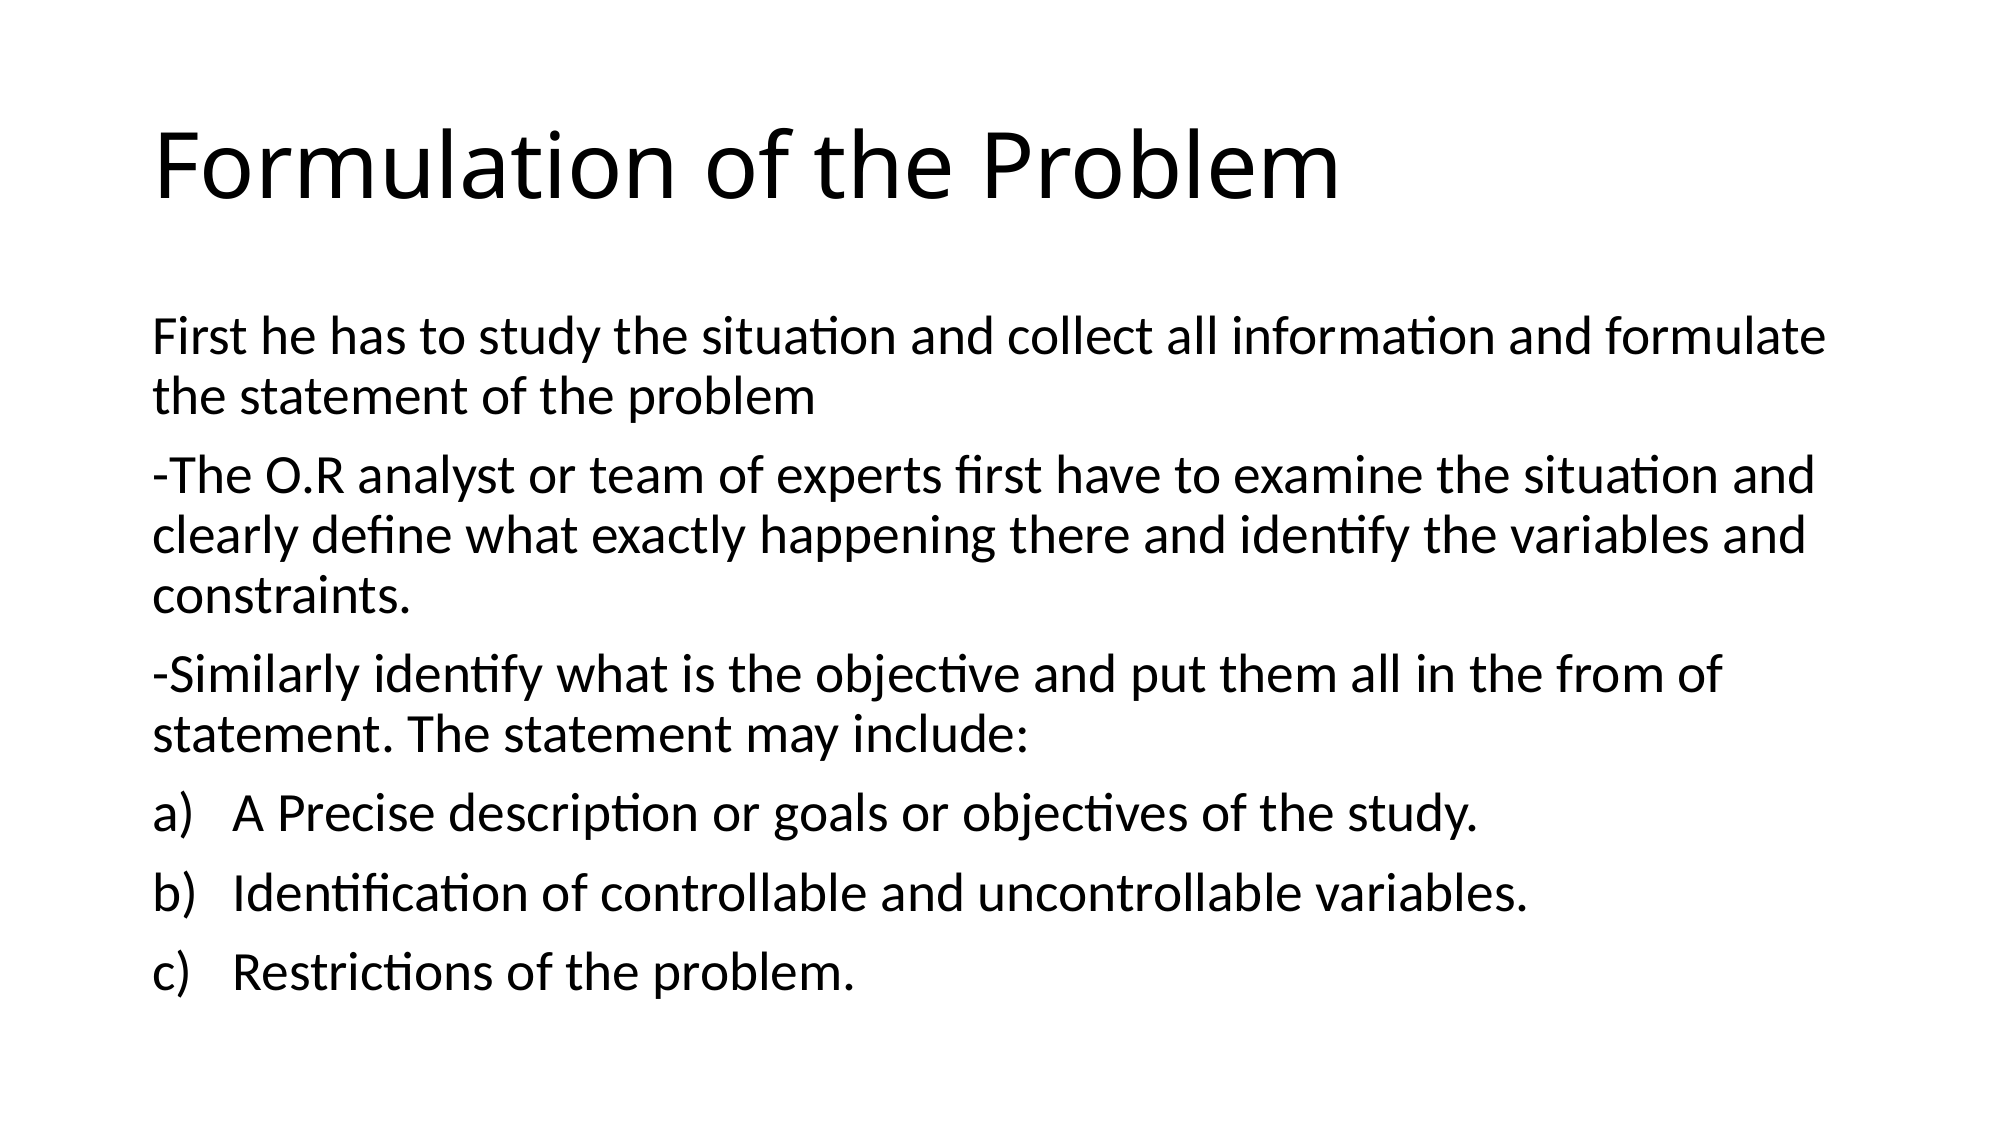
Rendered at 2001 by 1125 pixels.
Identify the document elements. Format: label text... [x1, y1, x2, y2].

list First he has to study the situation and collect all information and formulate the statement of the problem -The O.R analyst or team of experts first have to examine the situation and clearly define what exactly happening there and identify the variables and constraints. -Similarly identify what is the objective and put them all in the from of statement. The statement may include: A Precise description or goals or objectives of the study. Identification of controllable and uncontrollable variables. Restrictions of the problem. [137, 299, 1863, 1014]
title Formulation of the Problem [137, 59, 1863, 278]
